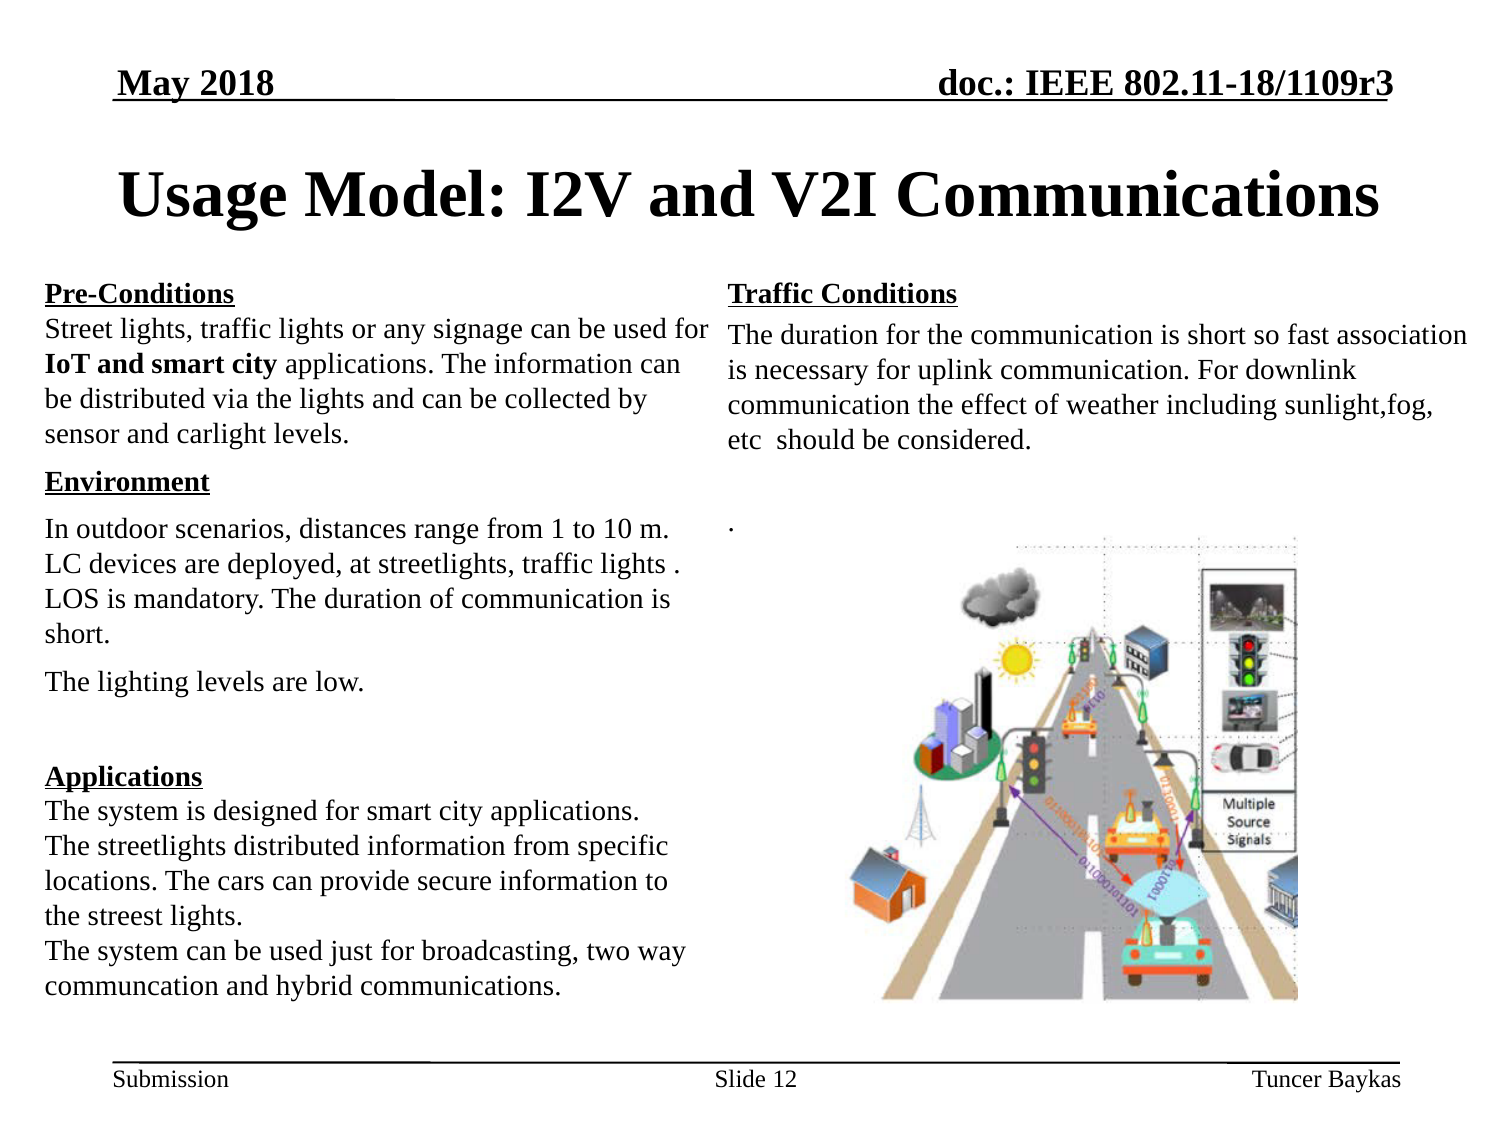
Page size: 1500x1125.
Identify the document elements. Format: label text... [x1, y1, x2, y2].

footer Tuncer Baykas [799, 1061, 1402, 1096]
text_box Traffic Conditions The duration for the communication is short so fast association is necessary for uplink communication. For downlink communication the effect of weather including sunlight,fog, etc should be considered. . [712, 267, 1487, 929]
slide_number Slide 12 [712, 1061, 800, 1123]
title Usage Model: I2V and V2I Communications [70, 101, 1430, 267]
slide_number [116, 58, 507, 101]
text_box Pre-Conditions Street lights, traffic lights or any signage can be used for IoT and smart city applications. The information can be distributed via the lights and can be collected by sensor and carlight levels. Environment In outdoor scenarios, distances range from 1 to 10 m. LC devices are deployed, at streetlights, traffic lights . LOS is mandatory. The duration of communication is short. The lighting levels are low. Applications The system is designed for smart city applications. The streetlights distributed information from specific locations. The cars can provide secure information to the streest lights. The system can be used just for broadcasting, two way communcation and hybrid communications. [29, 267, 725, 1106]
picture [808, 503, 1298, 1012]
